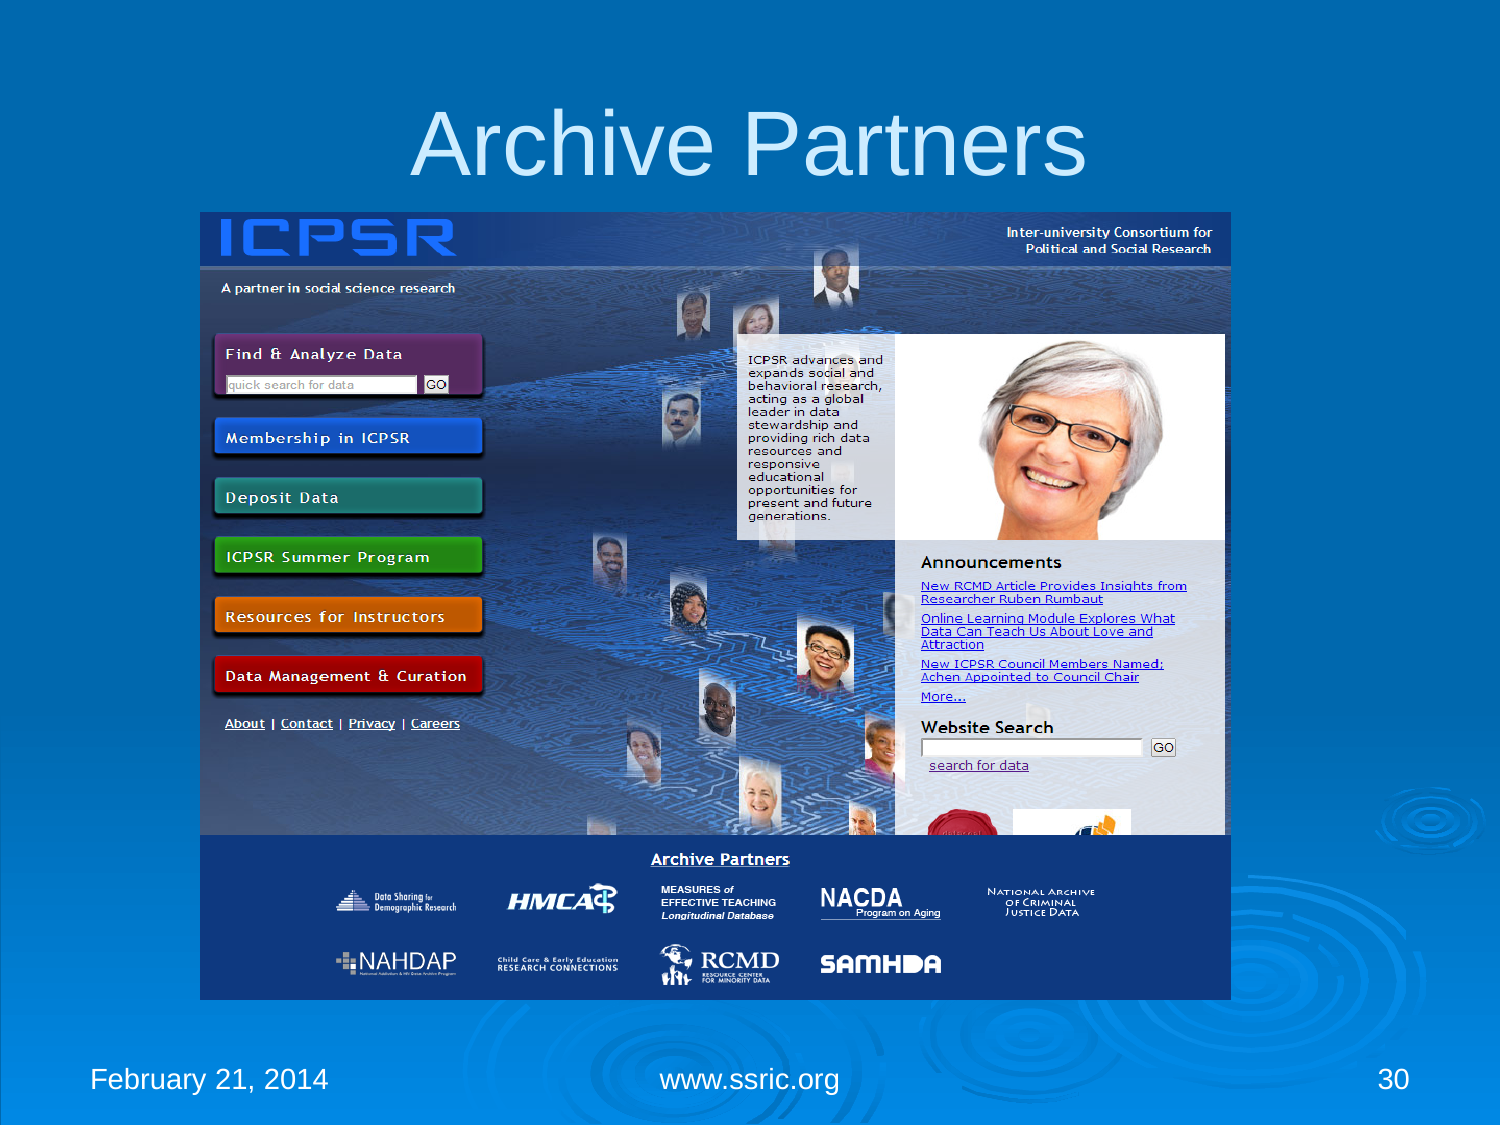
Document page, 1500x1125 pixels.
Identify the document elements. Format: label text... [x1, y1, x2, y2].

slide_number 30 [1074, 1024, 1426, 1103]
picture [199, 212, 1231, 1001]
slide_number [74, 1024, 426, 1103]
title Archive Partners [74, 45, 1426, 233]
footer www.ssric.org [512, 1024, 988, 1103]
